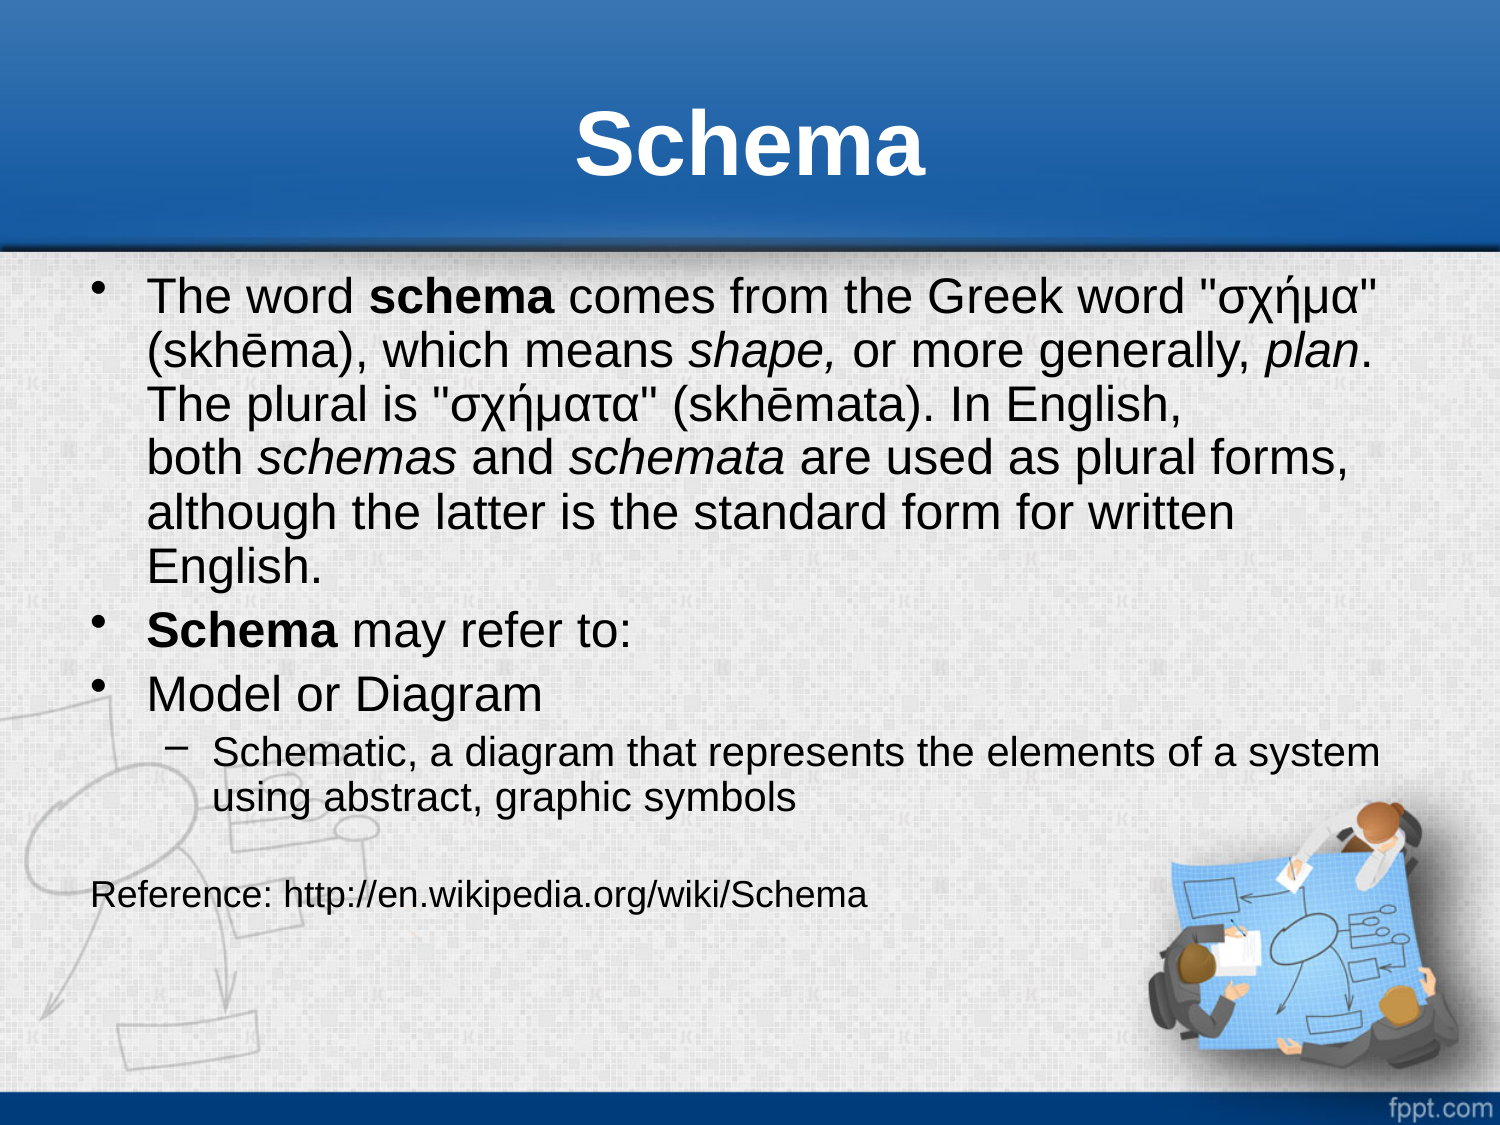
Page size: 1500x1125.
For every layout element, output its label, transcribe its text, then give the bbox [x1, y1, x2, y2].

title Schema [74, 44, 1426, 233]
picture [0, 0, 1500, 1125]
list The word schema comes from the Greek word "σχήμα" (skhēma), which means shape, or more generally, plan. The plural is "σχήματα" (skhēmata). In English, both schemas and schemata are used as plural forms, although the latter is the standard form for written English. Schema may refer to: Model or Diagram Schematic, a diagram that represents the elements of a system using abstract, graphic symbols Reference: http://en.wikipedia.org/wiki/Schema [74, 262, 1426, 1006]
